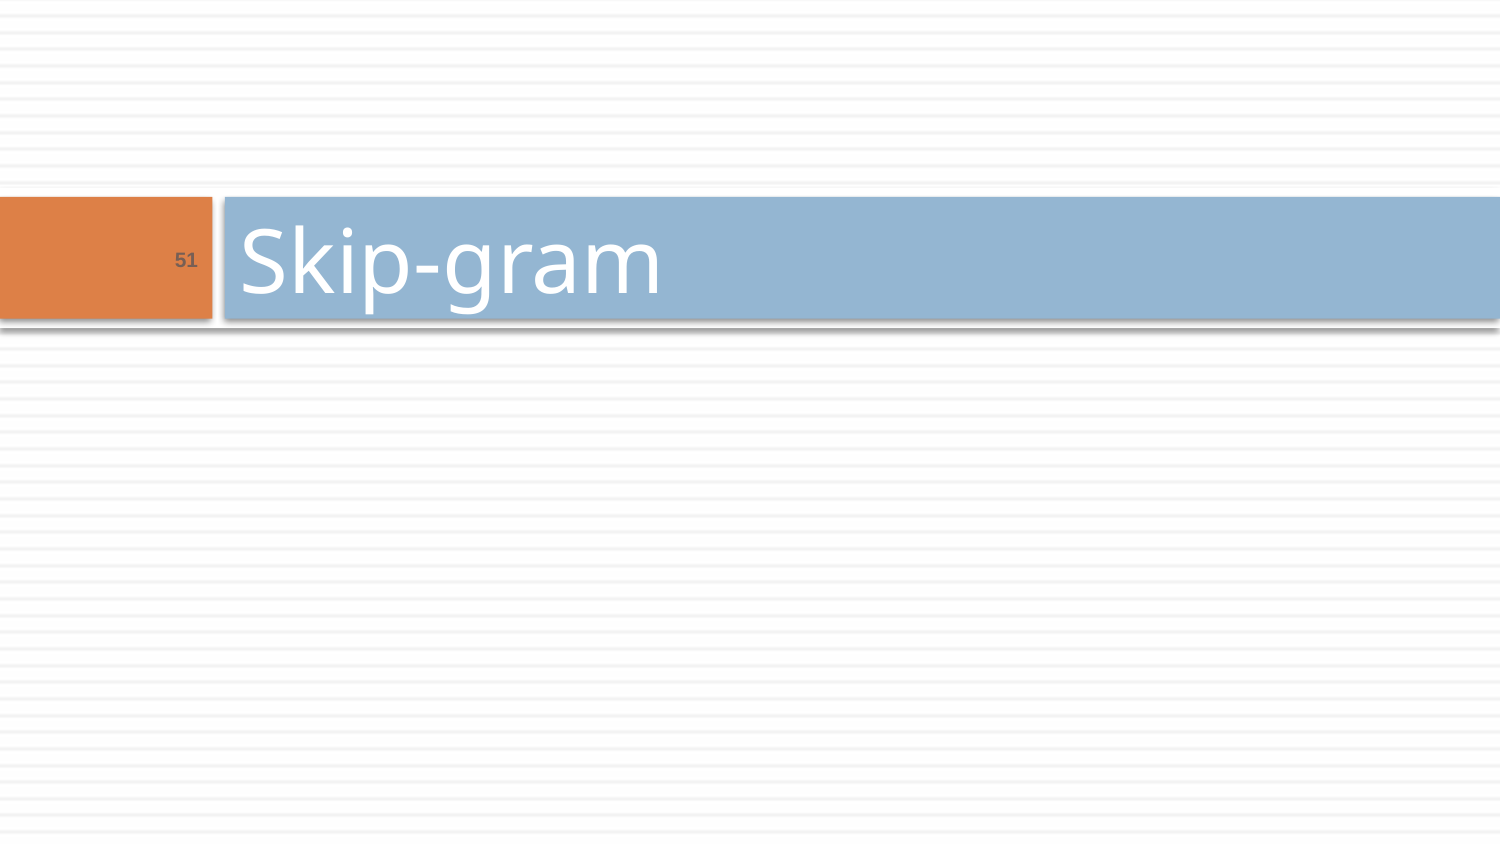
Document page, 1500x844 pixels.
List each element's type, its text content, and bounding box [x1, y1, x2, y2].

slide_number 51 [0, 215, 213, 302]
title Skip-gram [225, 196, 1475, 319]
